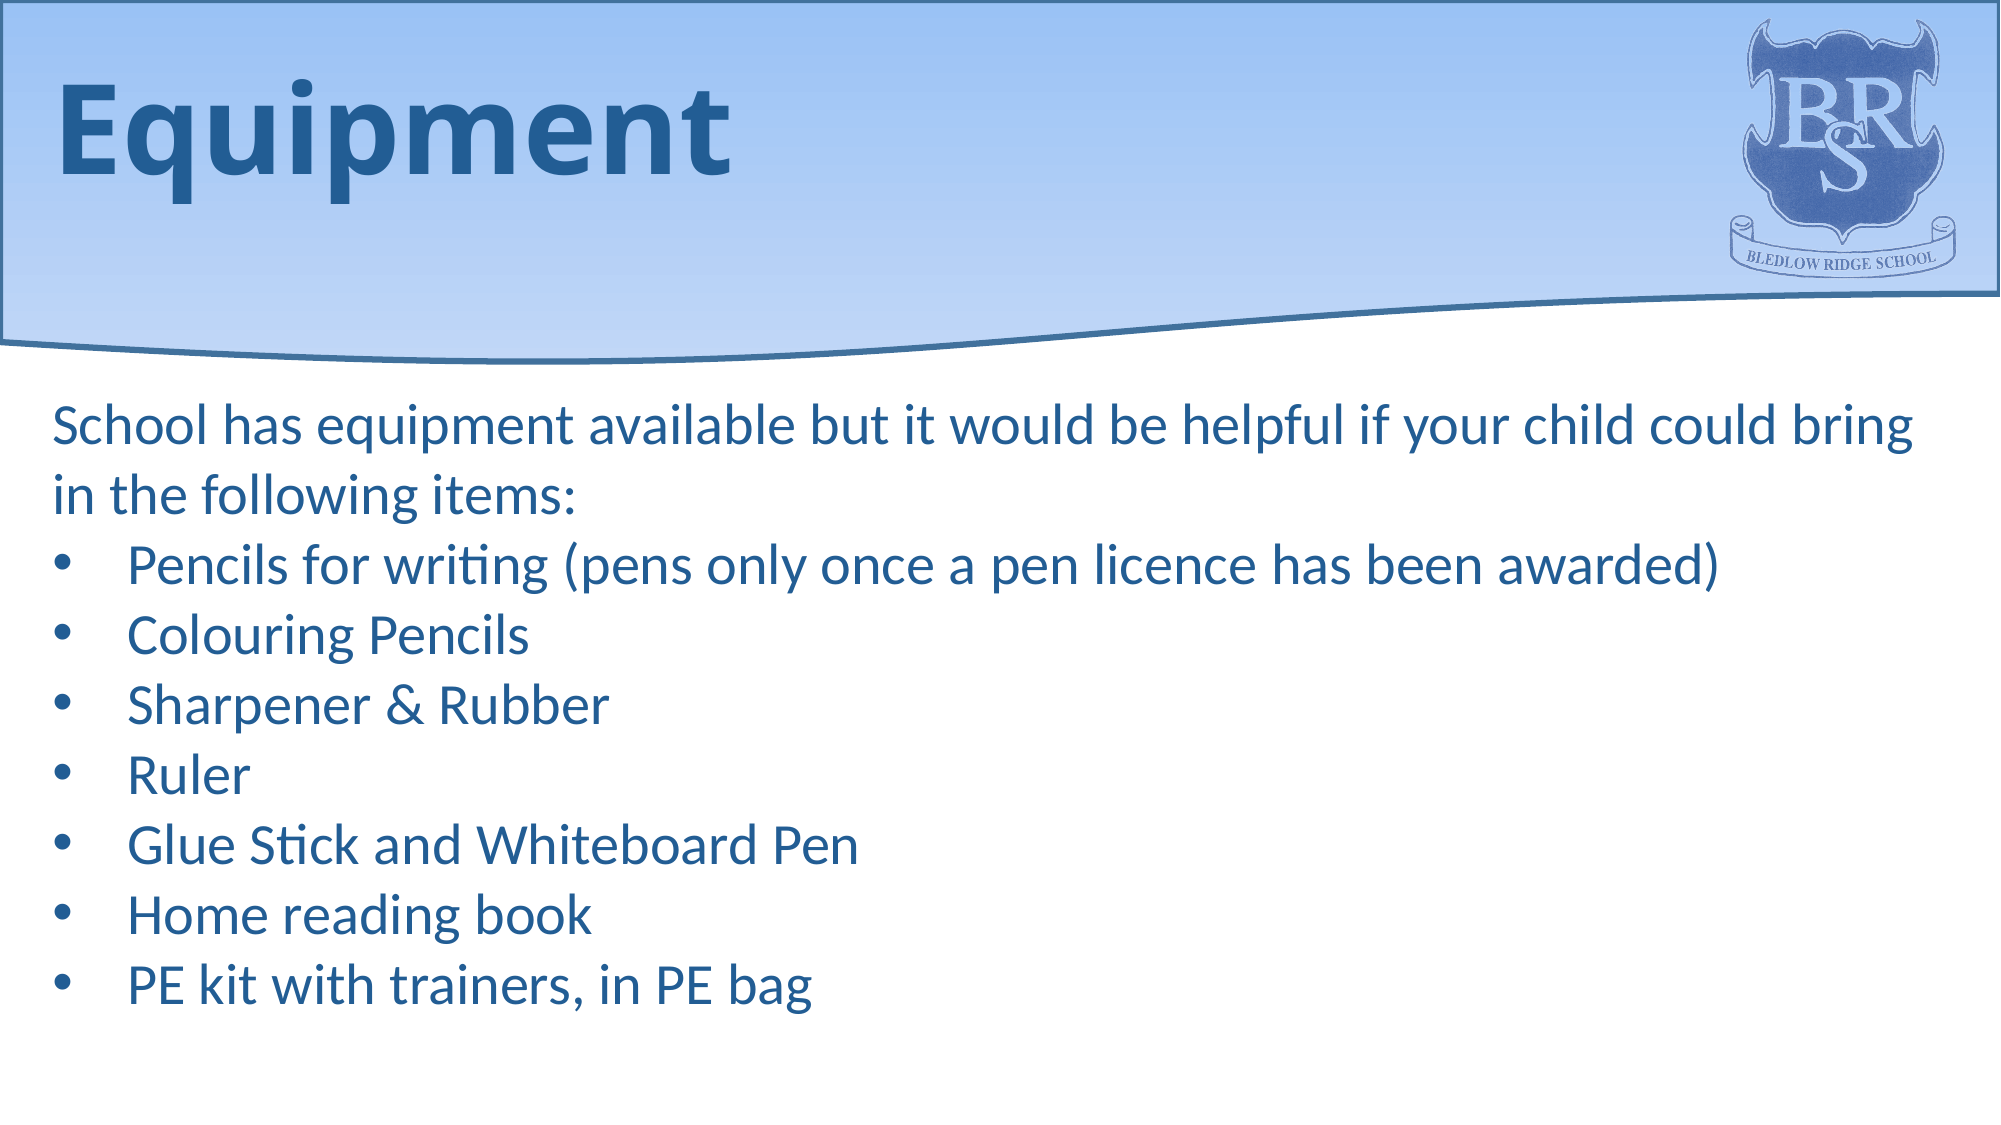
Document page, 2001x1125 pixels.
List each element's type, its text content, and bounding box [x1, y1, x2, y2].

text_box Equipment [37, 42, 1510, 184]
text_box [0, 0, 2000, 363]
picture [1720, 12, 1960, 283]
text_box School has equipment available but it would be helpful if your child could bring in the following items: Pencils for writing (pens only once a pen licence has been awarded) Colouring Pencils Sharpener & Rubber Ruler Glue Stick and Whiteboard Pen Home reading book PE kit with trainers, in PE bag [37, 378, 1984, 625]
